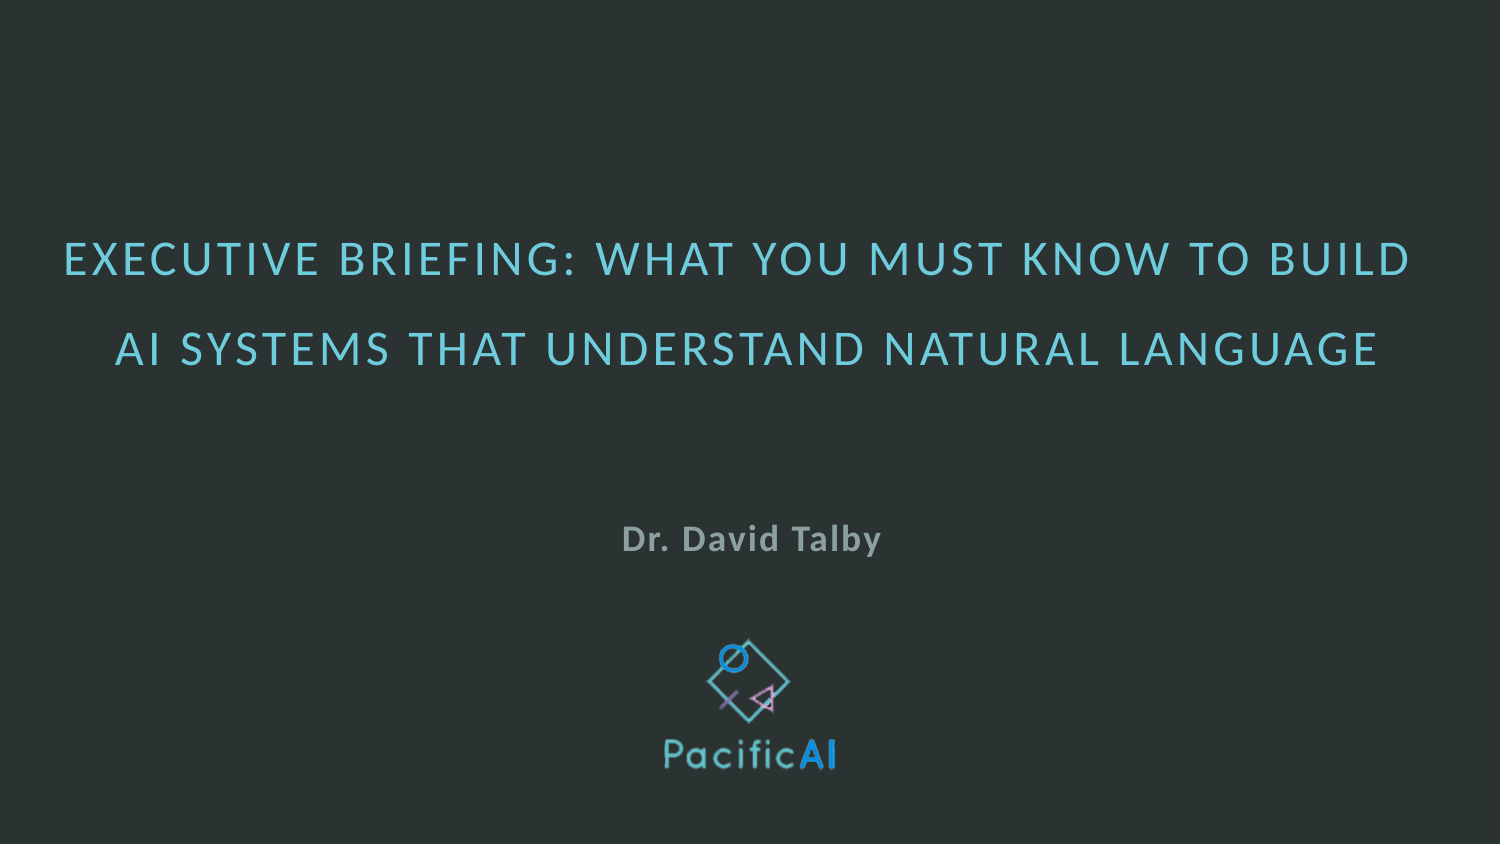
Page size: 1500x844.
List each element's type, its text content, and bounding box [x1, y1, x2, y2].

list Dr. David Talby [211, 519, 1292, 756]
title Executive briefing: what you must know to build ai systems that understand natural language [35, 136, 1458, 375]
picture [636, 619, 860, 796]
